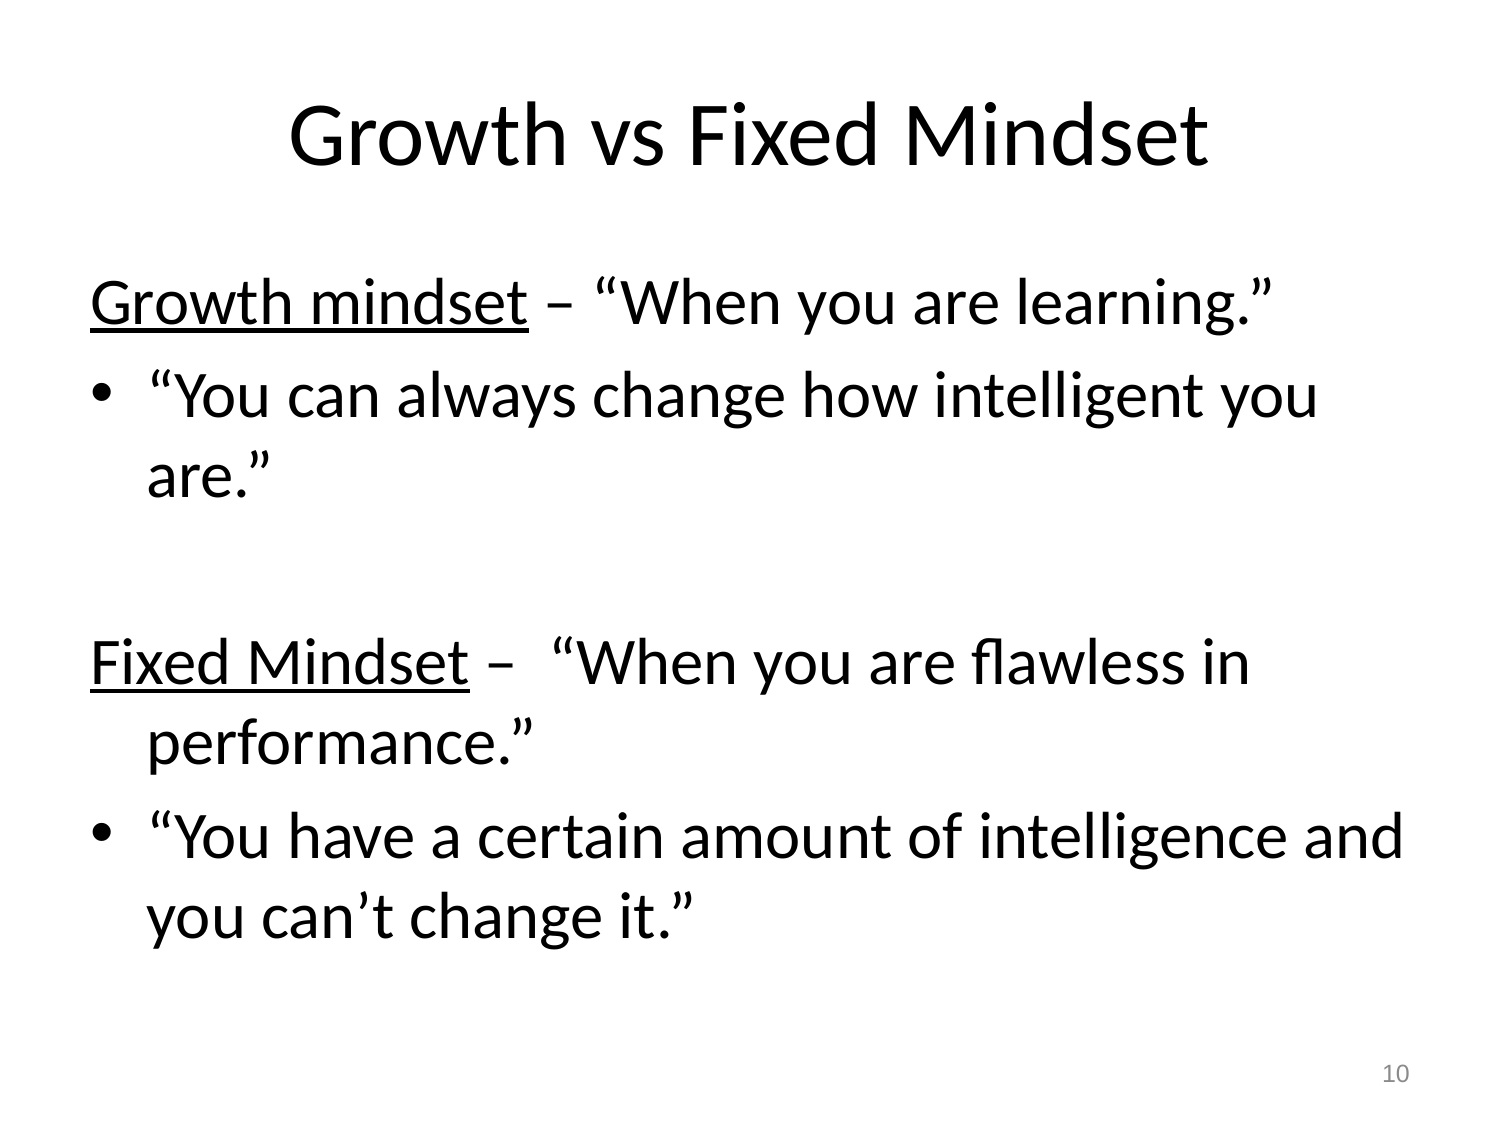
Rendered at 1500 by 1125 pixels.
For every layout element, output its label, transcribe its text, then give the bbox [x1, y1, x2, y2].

slide_number 10 [1074, 1042, 1425, 1103]
list Growth mindset – “When you are learning.” “You can always change how intelligent you are.” Fixed Mindset – “When you are flawless in performance.” “You have a certain amount of intelligence and you can’t change it.” [75, 249, 1425, 1063]
title Growth vs Fixed Mindset [24, 45, 1475, 213]
